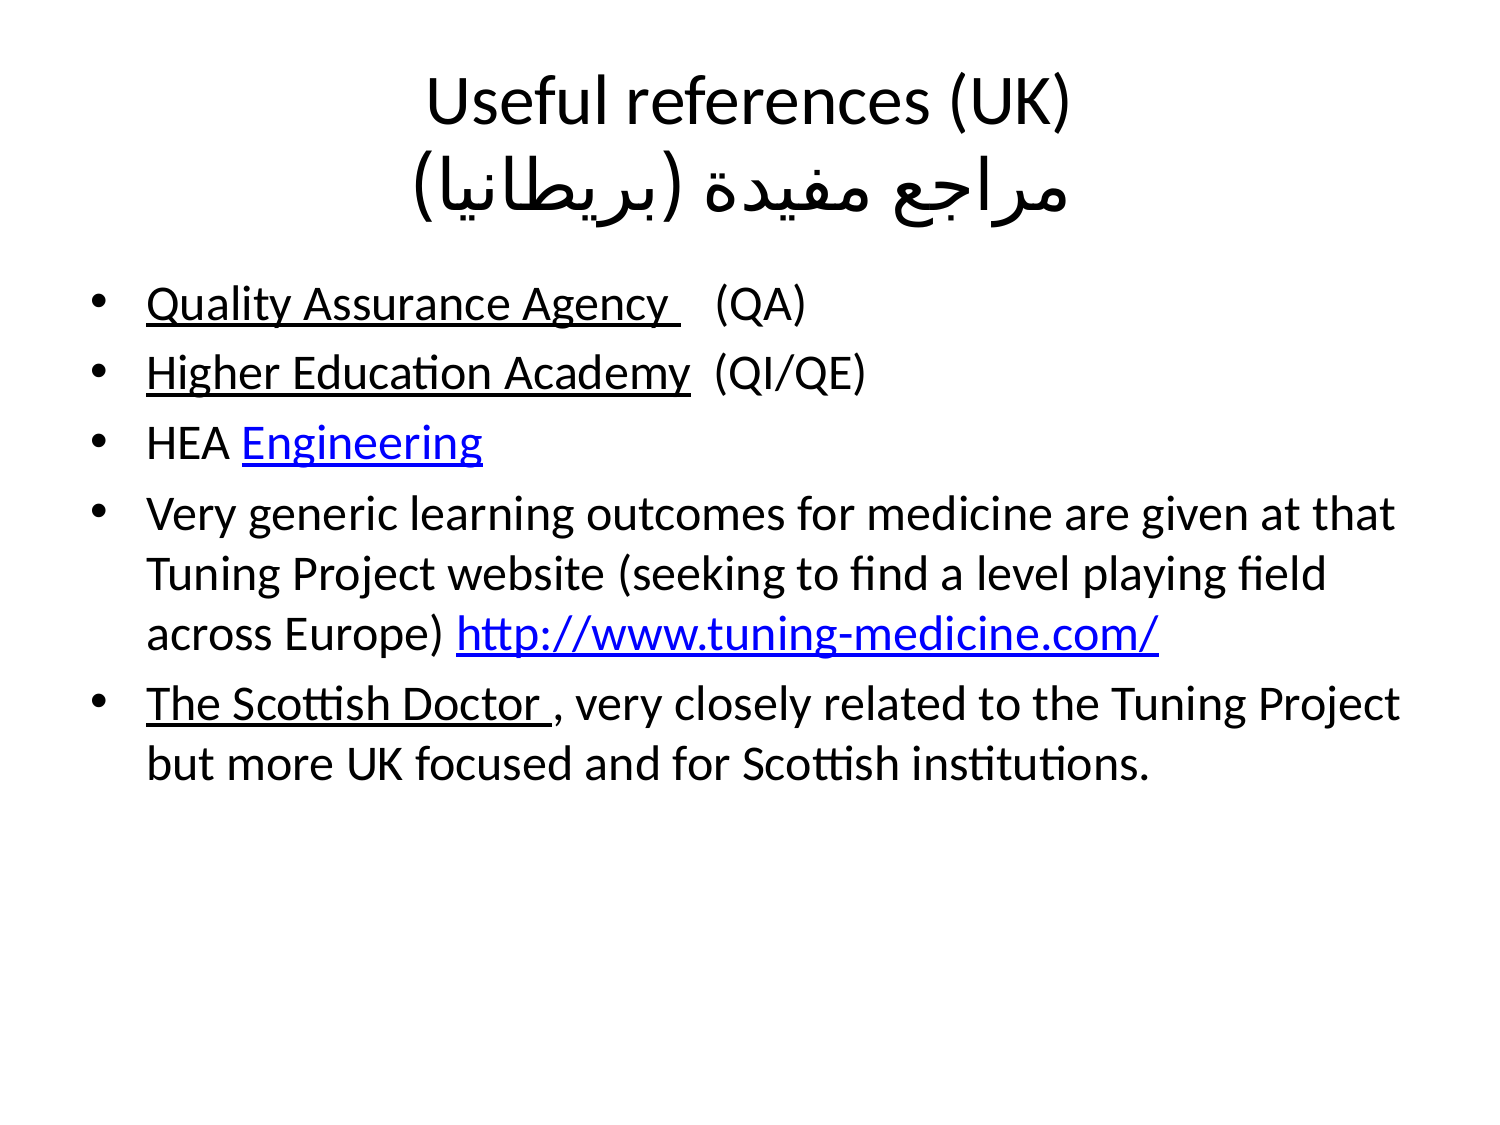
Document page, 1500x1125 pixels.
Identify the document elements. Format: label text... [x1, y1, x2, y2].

title Useful references (UK) مراجع مفيدة (بريطانيا) [75, 45, 1425, 233]
list Quality Assurance Agency (QA) Higher Education Academy (QI/QE) HEA Engineering Very generic learning outcomes for medicine are given at that Tuning Project website (seeking to find a level playing field across Europe) http://www.tuning-medicine.com/ The Scottish Doctor , very closely related to the Tuning Project but more UK focused and for Scottish institutions. [75, 262, 1425, 1005]
